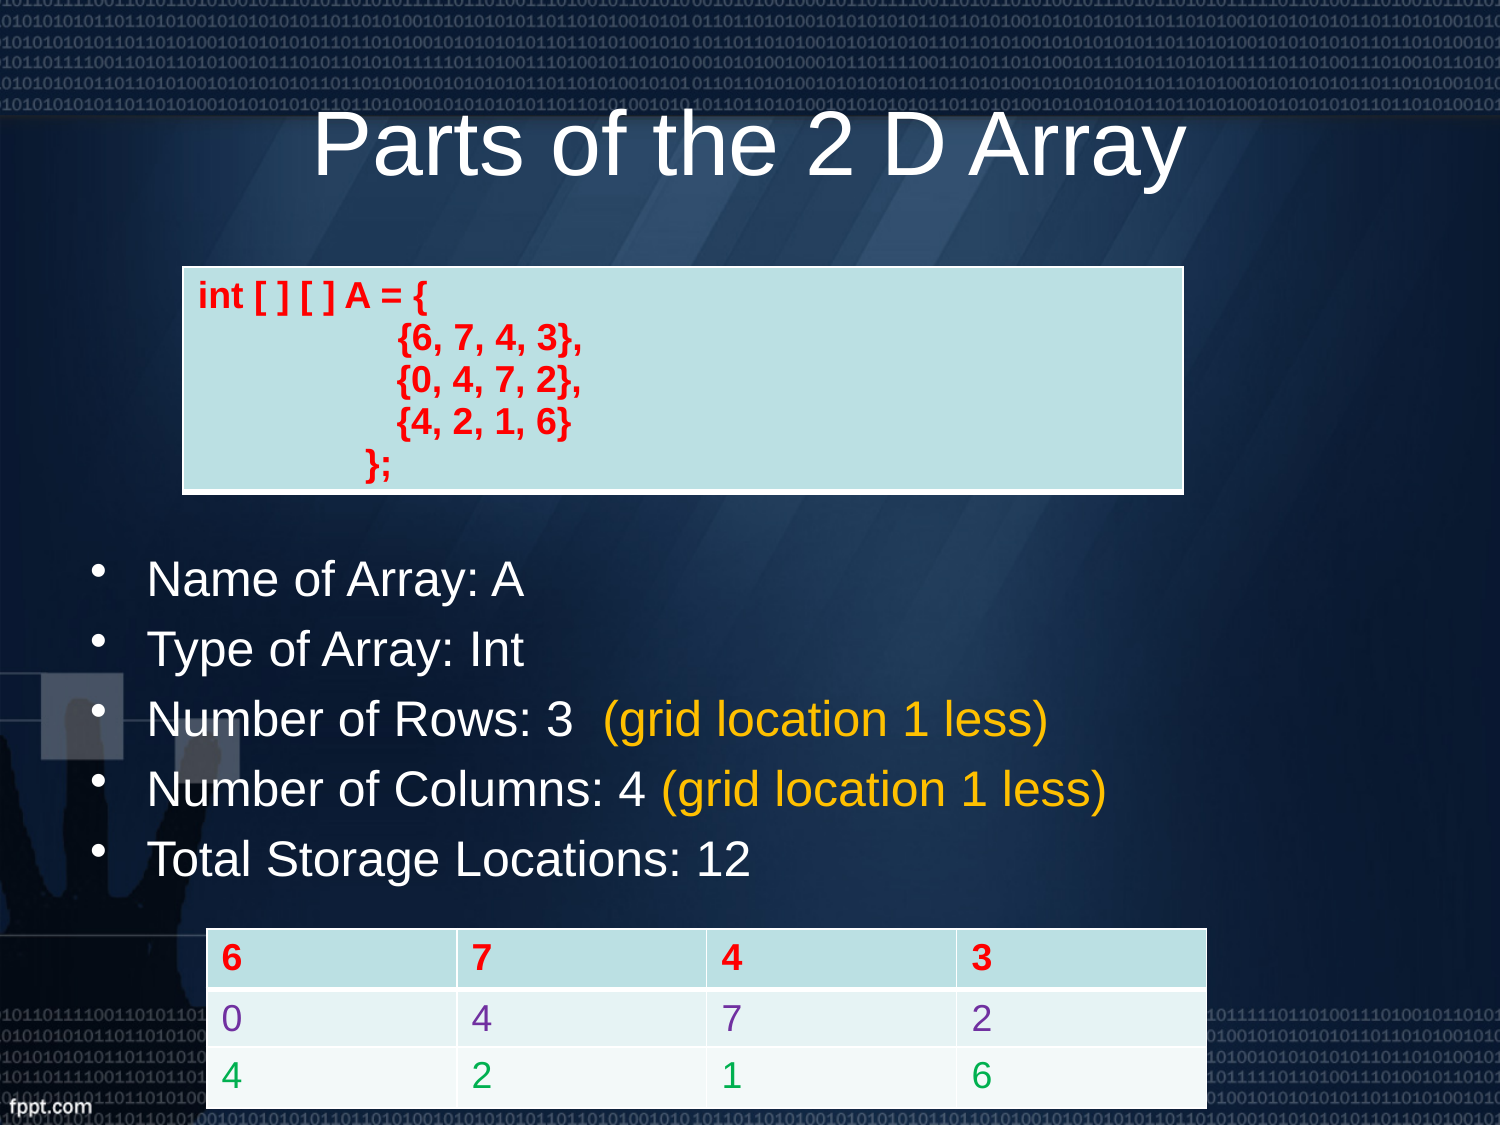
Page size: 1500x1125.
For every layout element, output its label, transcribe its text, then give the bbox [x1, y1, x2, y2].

table_cell 6 [957, 1048, 1206, 1107]
table_cell 4 [208, 1048, 456, 1107]
table_cell 2 [957, 992, 1206, 1046]
table_header int [ ] [ ] A = { {6, 7, 4, 3}, {0, 4, 7, 2}, {4, 2, 1, 6} }; [184, 268, 1182, 489]
list Name of Array: A Type of Array: Int Number of Rows: 3 (grid location 1 less) Number of Columns: 4 (grid location 1 less) Total Storage Locations: 12 [75, 262, 1425, 1005]
table_header 4 [707, 930, 956, 987]
table_header 7 [458, 930, 706, 987]
table_cell 1 [707, 1048, 956, 1107]
title Parts of the 2 D Array [75, 45, 1425, 233]
table_cell 7 [707, 992, 956, 1046]
table_header 6 [208, 930, 456, 987]
table_cell 4 [458, 992, 706, 1046]
picture [0, 0, 1500, 1125]
table_cell 0 [208, 992, 456, 1046]
table_cell 2 [458, 1048, 706, 1107]
table_header 3 [957, 930, 1206, 987]
